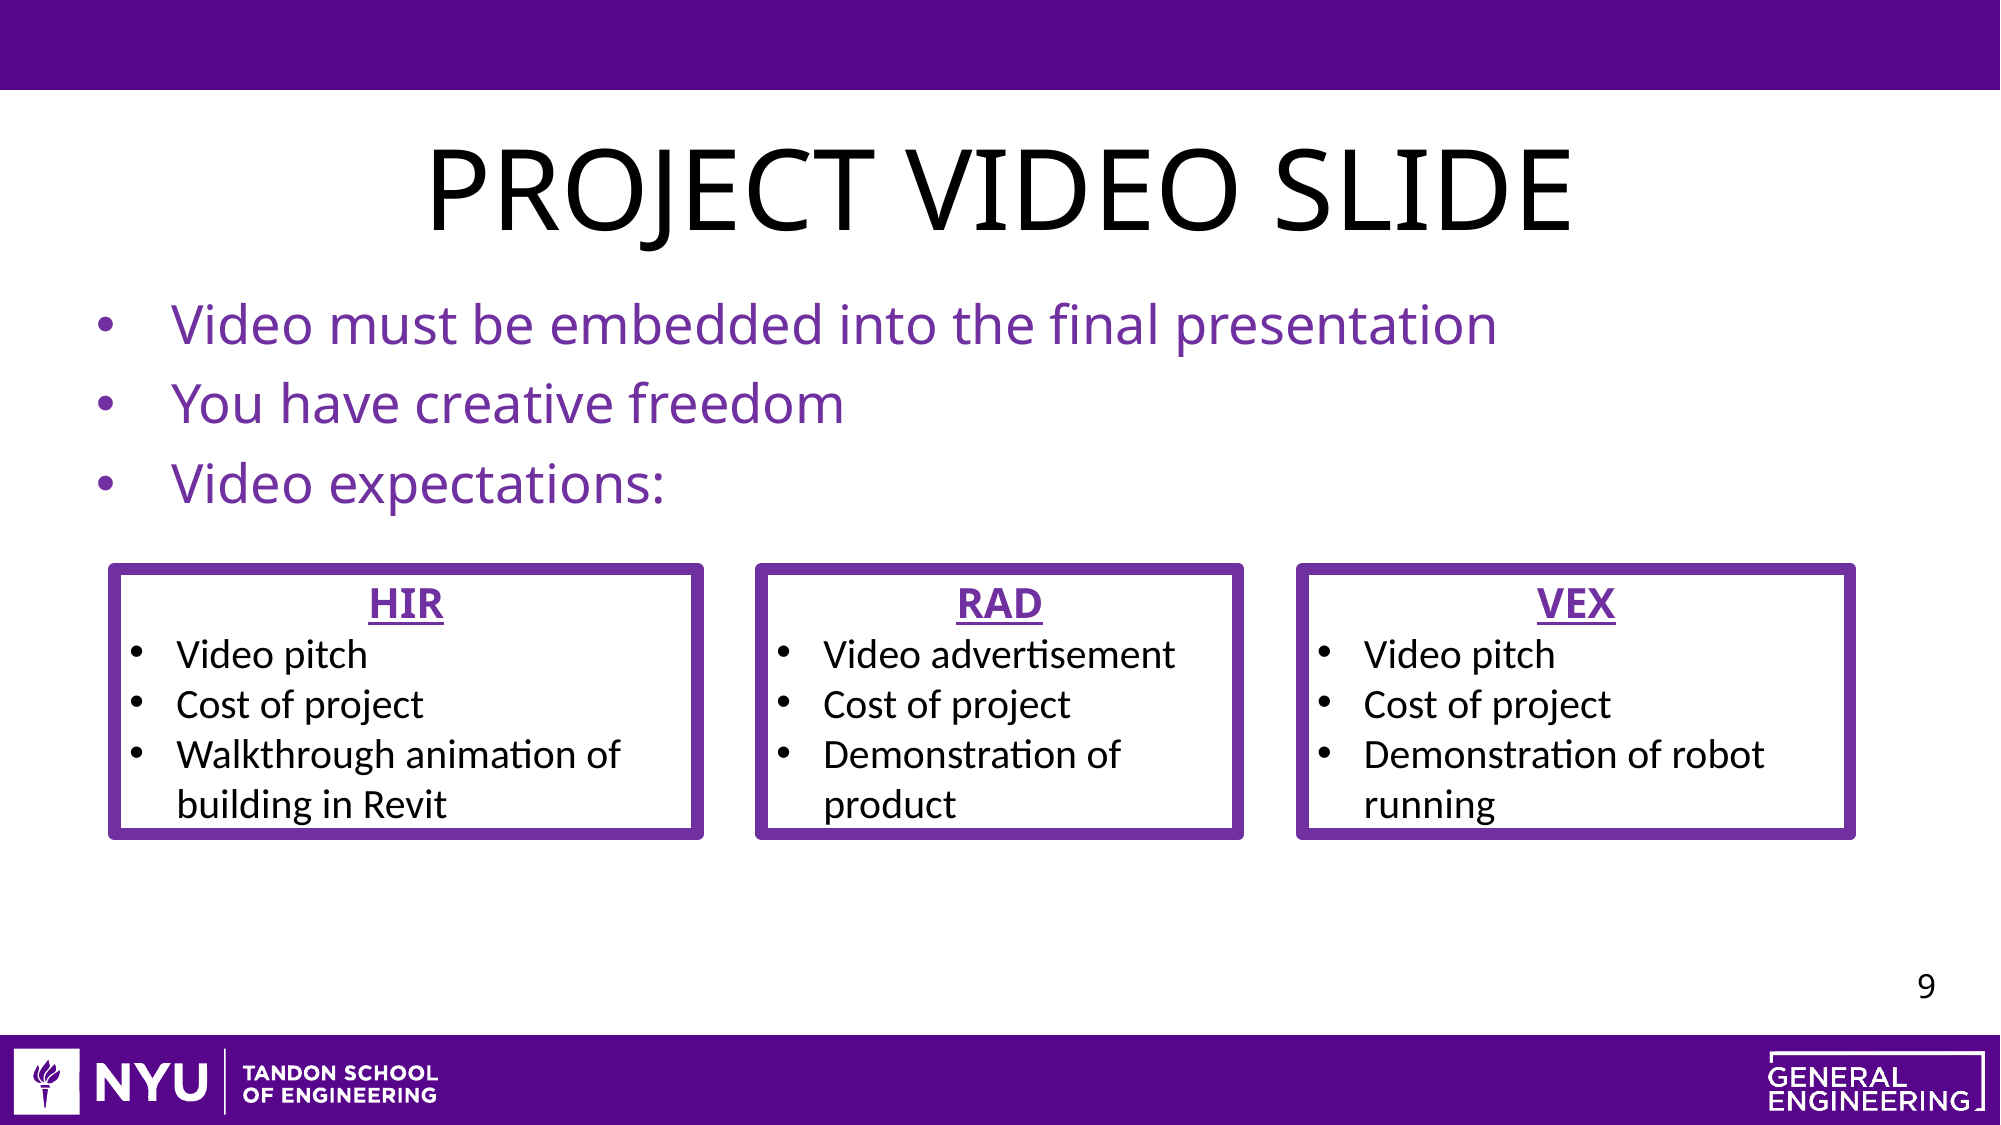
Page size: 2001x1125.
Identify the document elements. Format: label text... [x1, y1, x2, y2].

text_box [0, 1034, 2000, 1125]
picture [13, 1048, 438, 1115]
text_box VEX Video pitch Cost of project Demonstration of robot running [1302, 569, 1851, 834]
text_box [0, 0, 2000, 91]
text_box RAD Video advertisement Cost of project Demonstration of product [761, 569, 1239, 834]
text_box HIR Video pitch Cost of project Walkthrough animation of building in Revit [114, 569, 698, 834]
subtitle Video must be embedded into the final presentation You have creative freedom Video expectations: [80, 313, 2000, 500]
picture [1768, 1051, 1985, 1111]
text_box 9 [1802, 958, 1951, 1013]
title PROJECT VIDEO SLIDE [31, 104, 1969, 263]
